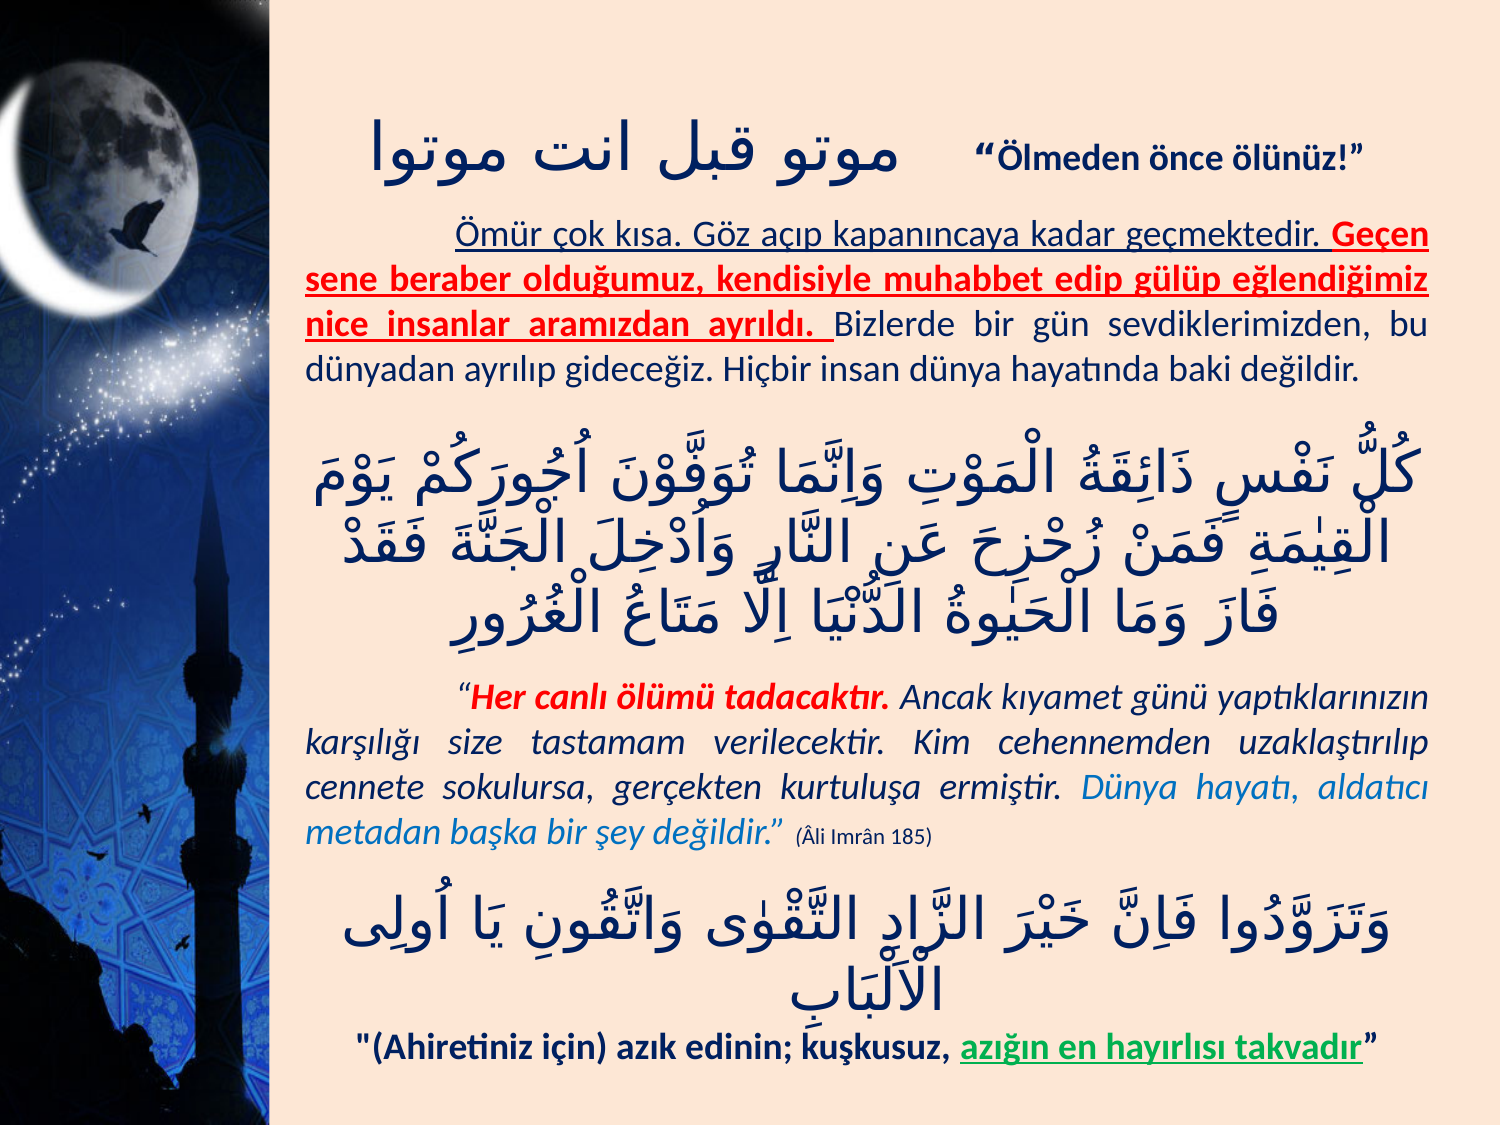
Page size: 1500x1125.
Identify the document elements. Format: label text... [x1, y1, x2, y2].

text_box موتو قبل انت موتوا “Ölmeden önce ölünüz!” Ömür çok kısa. Göz açıp kapanıncaya kadar geçmektedir. Geçen sene beraber olduğumuz, kendisiyle muhabbet edip gülüp eğlendiğimiz nice insanlar aramızdan ayrıldı. Bizlerde bir gün sevdiklerimizden, bu dünyadan ayrılıp gideceğiz. Hiçbir insan dünya hayatında baki değildir. كُلُّ نَفْسٍ ذَائِقَةُ الْمَوْتِ وَاِنَّمَا تُوَفَّوْنَ اُجُورَكُمْ يَوْمَ الْقِيٰمَةِ فَمَنْ زُحْزِحَ عَنِ النَّارِ وَاُدْخِلَ الْجَنَّةَ فَقَدْ فَازَ وَمَا الْحَيٰوةُ الدُّنْيَا اِلَّا مَتَاعُ الْغُرُورِ “Her canlı ölümü tadacaktır. Ancak kıyamet günü yaptıklarınızın karşılığı size tastamam verilecektir. Kim cehennemden uzaklaştırılıp cennete sokulursa, gerçekten kurtuluşa ermiştir. Dünya hayatı, aldatıcı metadan başka bir şey değildir.” (Âli Imrân 185) وَتَزَوَّدُوا فَاِنَّ خَيْرَ الزَّادِ التَّقْوٰى وَاتَّقُونِ يَا اُولِى الْاَلْبَابِ "(Ahiretiniz için) azık edinin; kuşkusuz, azığın en hayırlısı takvadır” [271, 0, 1467, 1125]
picture [0, 0, 270, 1125]
